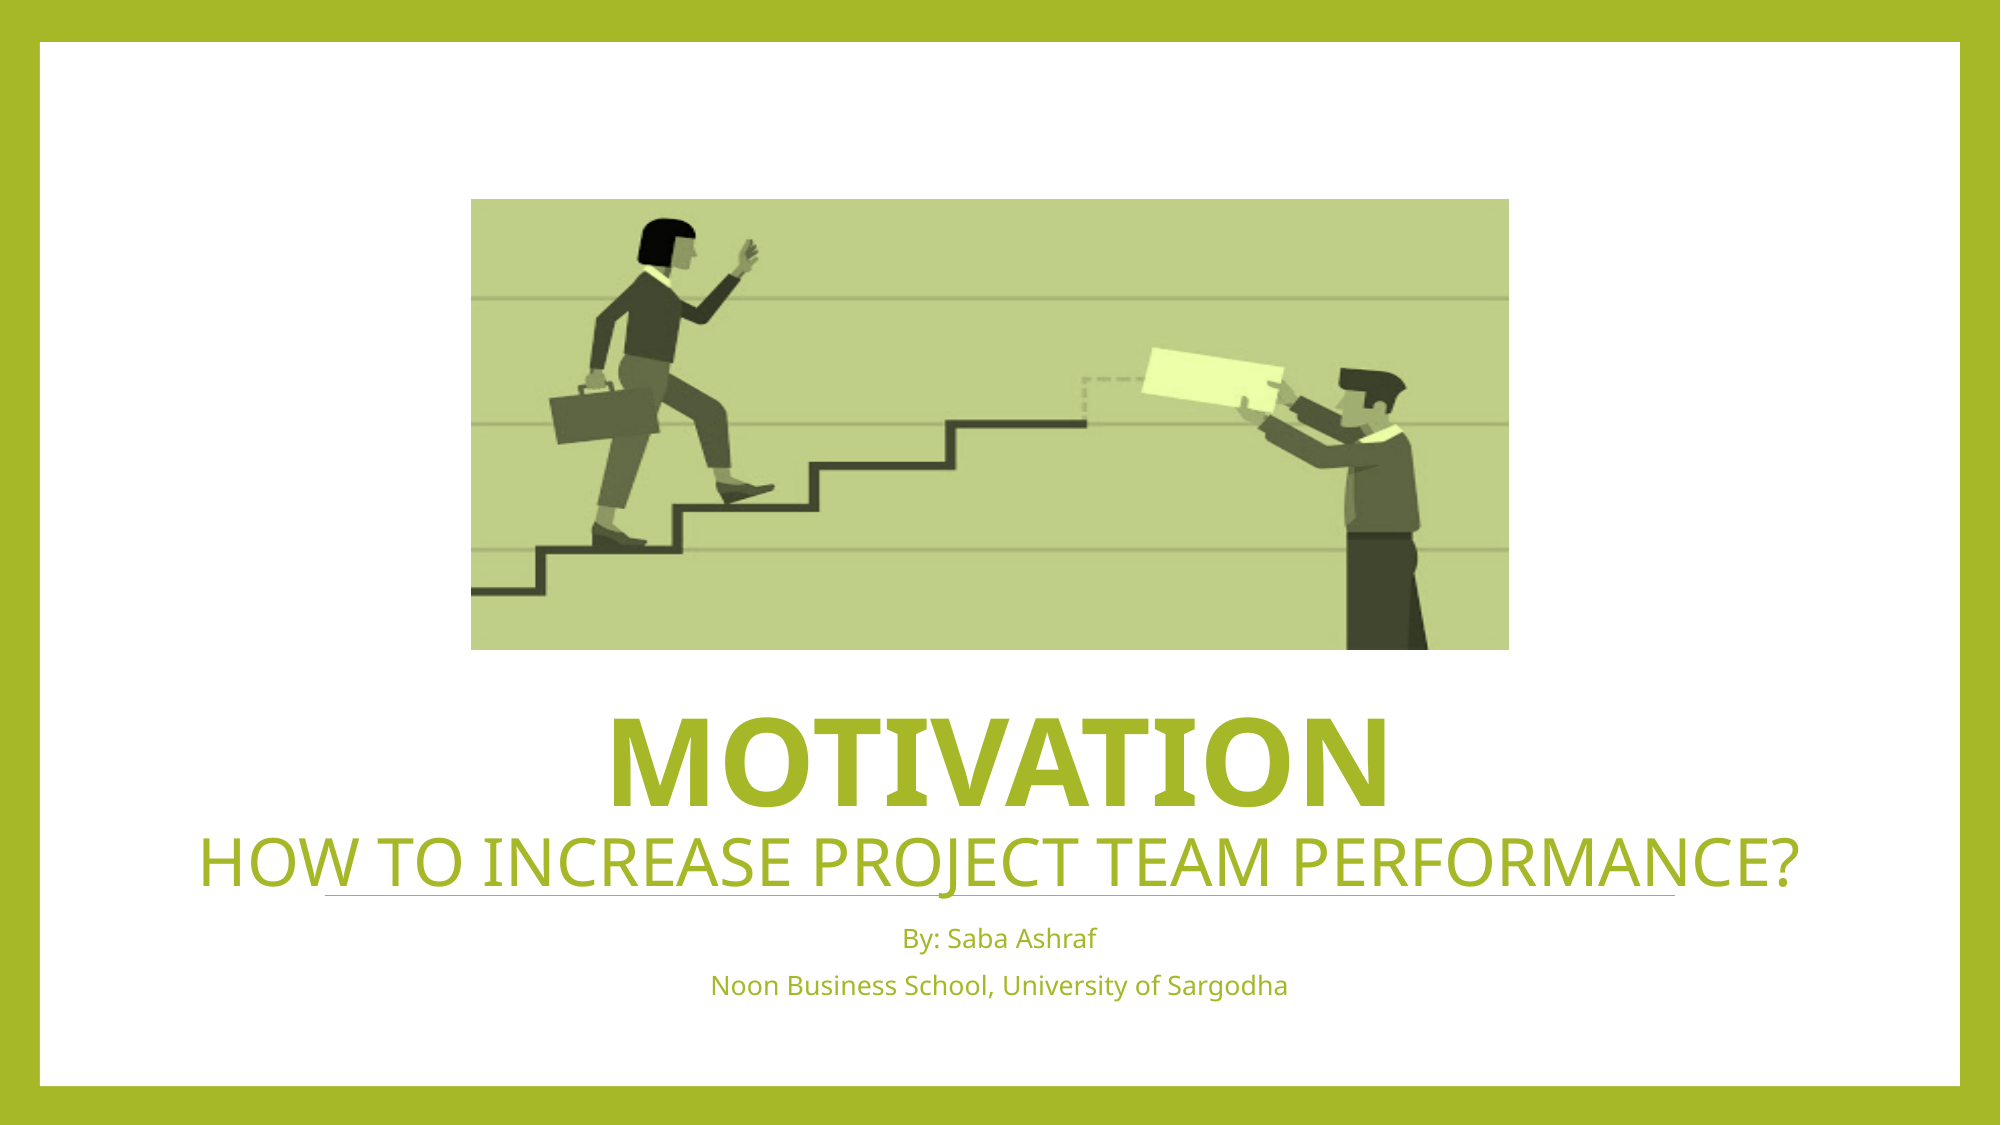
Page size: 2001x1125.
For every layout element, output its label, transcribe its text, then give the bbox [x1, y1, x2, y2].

text_box [38, 41, 1961, 1088]
title Motivation how to increase project team performance? [182, 690, 1818, 908]
subtitle By: Saba Ashraf Noon Business School, University of Sargodha [280, 918, 1719, 1010]
text_box [0, 0, 2000, 1125]
picture [471, 199, 1509, 650]
